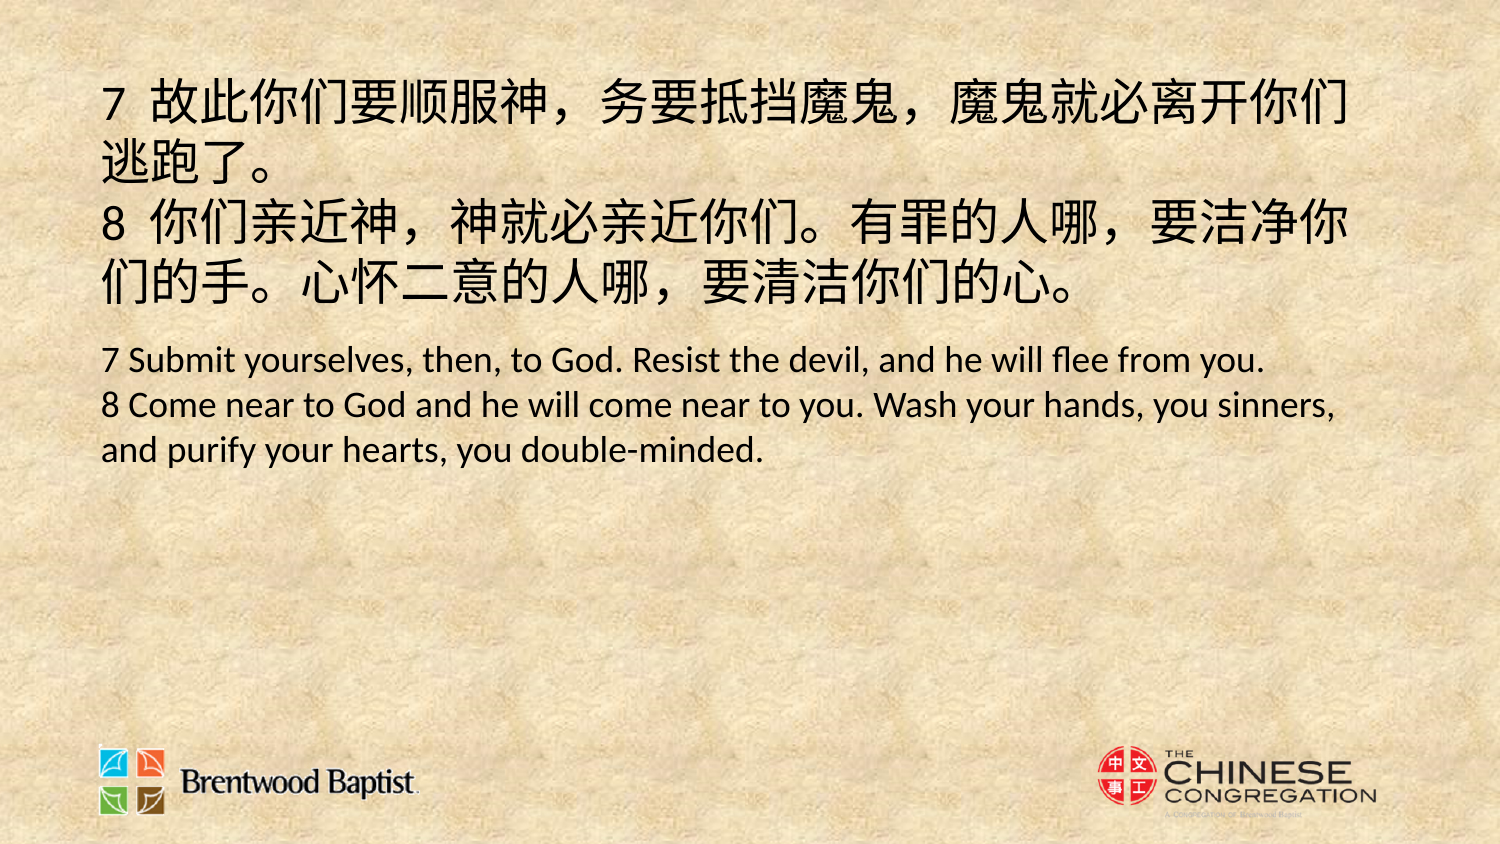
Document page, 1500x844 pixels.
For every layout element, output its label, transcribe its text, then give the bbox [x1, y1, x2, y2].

text_box 7 故此你们要顺服神，务要抵挡魔鬼，魔鬼就必离开你们逃跑了。 8 你们亲近神，神就必亲近你们。有罪的人哪，要洁净你们的手。心怀二意的人哪，要清洁你们的心。 7 Submit yourselves, then, to God. Resist the devil, and he will flee from you. 8 Come near to God and he will come near to you. Wash your hands, you sinners, and purify your hearts, you double-minded. [85, 62, 1407, 523]
picture [0, 0, 1500, 844]
